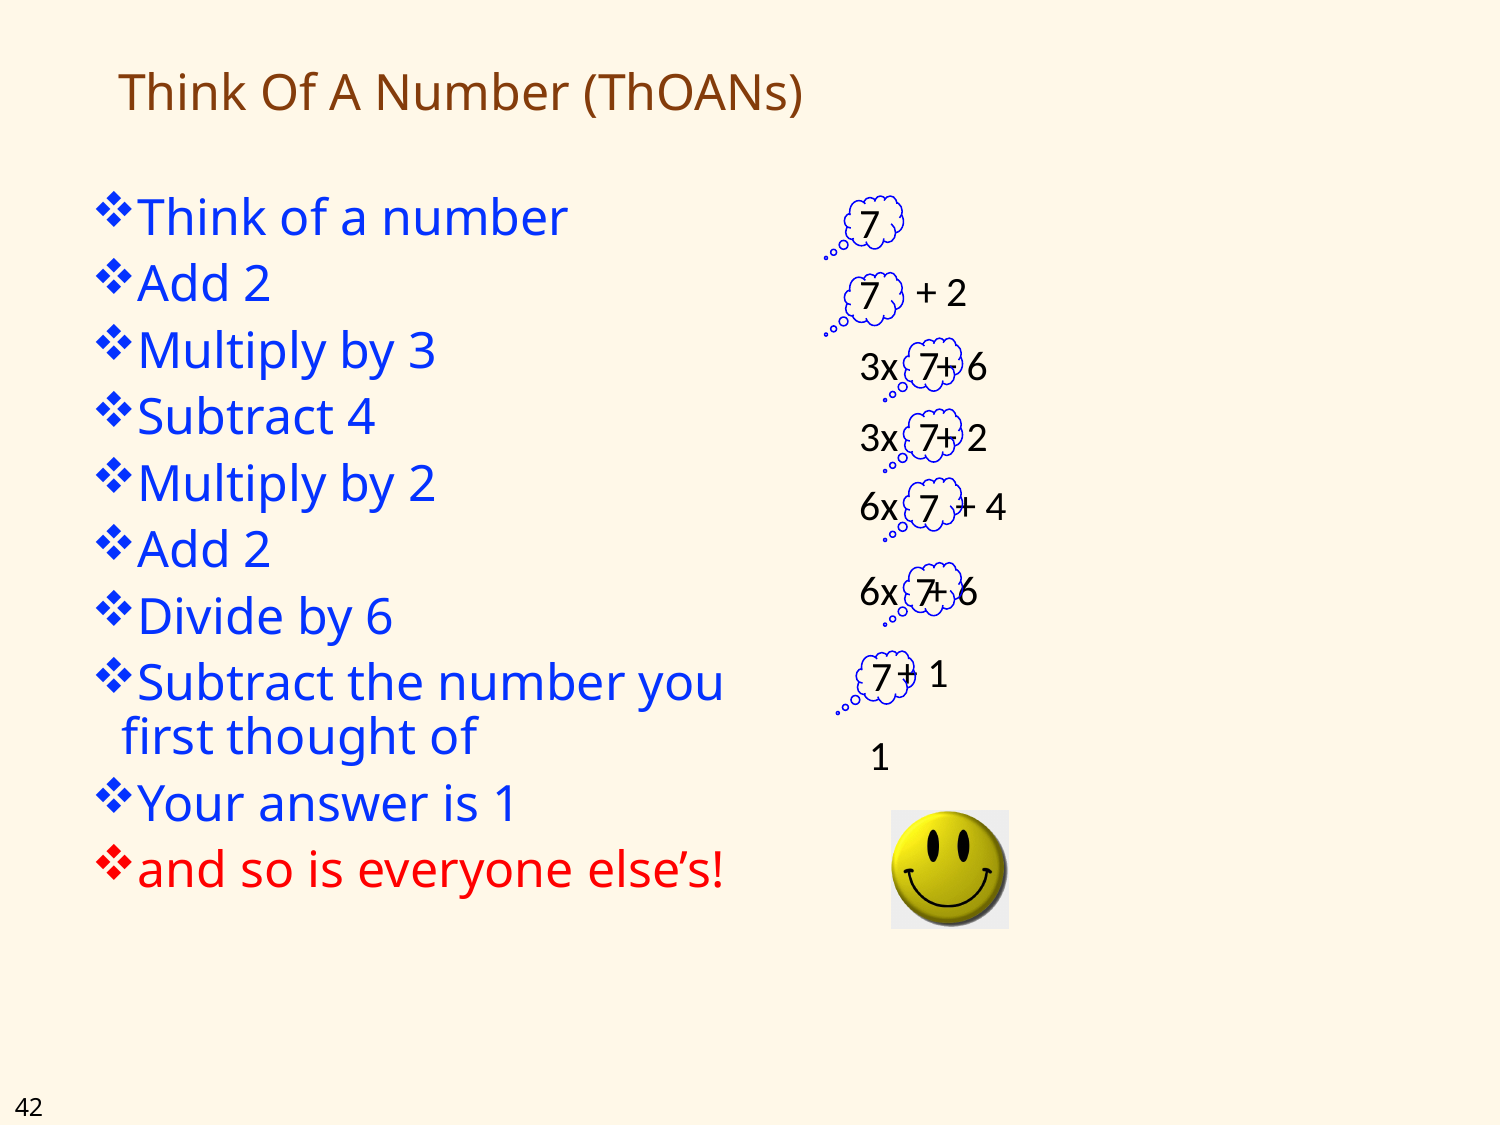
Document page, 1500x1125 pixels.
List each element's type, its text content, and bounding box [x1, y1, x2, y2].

text_box 7 [844, 189, 896, 217]
text_box 7 [856, 641, 907, 672]
picture [891, 810, 1009, 929]
text_box [898, 453, 908, 463]
text_box [850, 695, 860, 705]
text_box [903, 338, 963, 392]
text_box [842, 704, 849, 711]
text_box 7 [903, 401, 975, 467]
text_box [889, 391, 896, 398]
text_box [856, 651, 916, 705]
text_box [844, 196, 904, 249]
text_box [903, 409, 963, 463]
text_box 6x + 6 [844, 555, 1093, 621]
text_box [830, 325, 837, 332]
text_box 7 [844, 260, 916, 326]
text_box + 2 [891, 257, 1081, 323]
text_box 7 [903, 331, 975, 397]
text_box [903, 562, 963, 616]
title Think Of A Number (ThOANs) [103, 59, 1397, 131]
text_box [839, 240, 848, 250]
text_box 3x + 6 [844, 331, 903, 397]
text_box [830, 249, 837, 256]
text_box [839, 317, 848, 326]
text_box + 1 [844, 638, 1093, 704]
text_box [903, 477, 963, 531]
text_box 3x + 6 [975, 331, 1093, 397]
text_box 7 [903, 473, 975, 538]
text_box 7 [856, 680, 907, 707]
text_box [844, 272, 904, 326]
text_box [898, 607, 908, 616]
text_box 6x + 4 [844, 471, 1093, 537]
text_box 7 [900, 557, 951, 623]
text_box [898, 522, 908, 532]
text_box 7 [844, 224, 896, 255]
text_box [889, 531, 896, 538]
text_box [898, 382, 908, 392]
text_box 3x + 2 [844, 402, 1093, 468]
text_box 1 [844, 721, 1093, 787]
text_box [889, 616, 896, 622]
list Think of a number Add 2 Multiply by 3 Subtract 4 Multiply by 2 Add 2 Divide by 6 Subtract the number you first thought of Your answer is 1 and so is everyone else’s! [76, 184, 750, 905]
text_box [889, 462, 896, 469]
